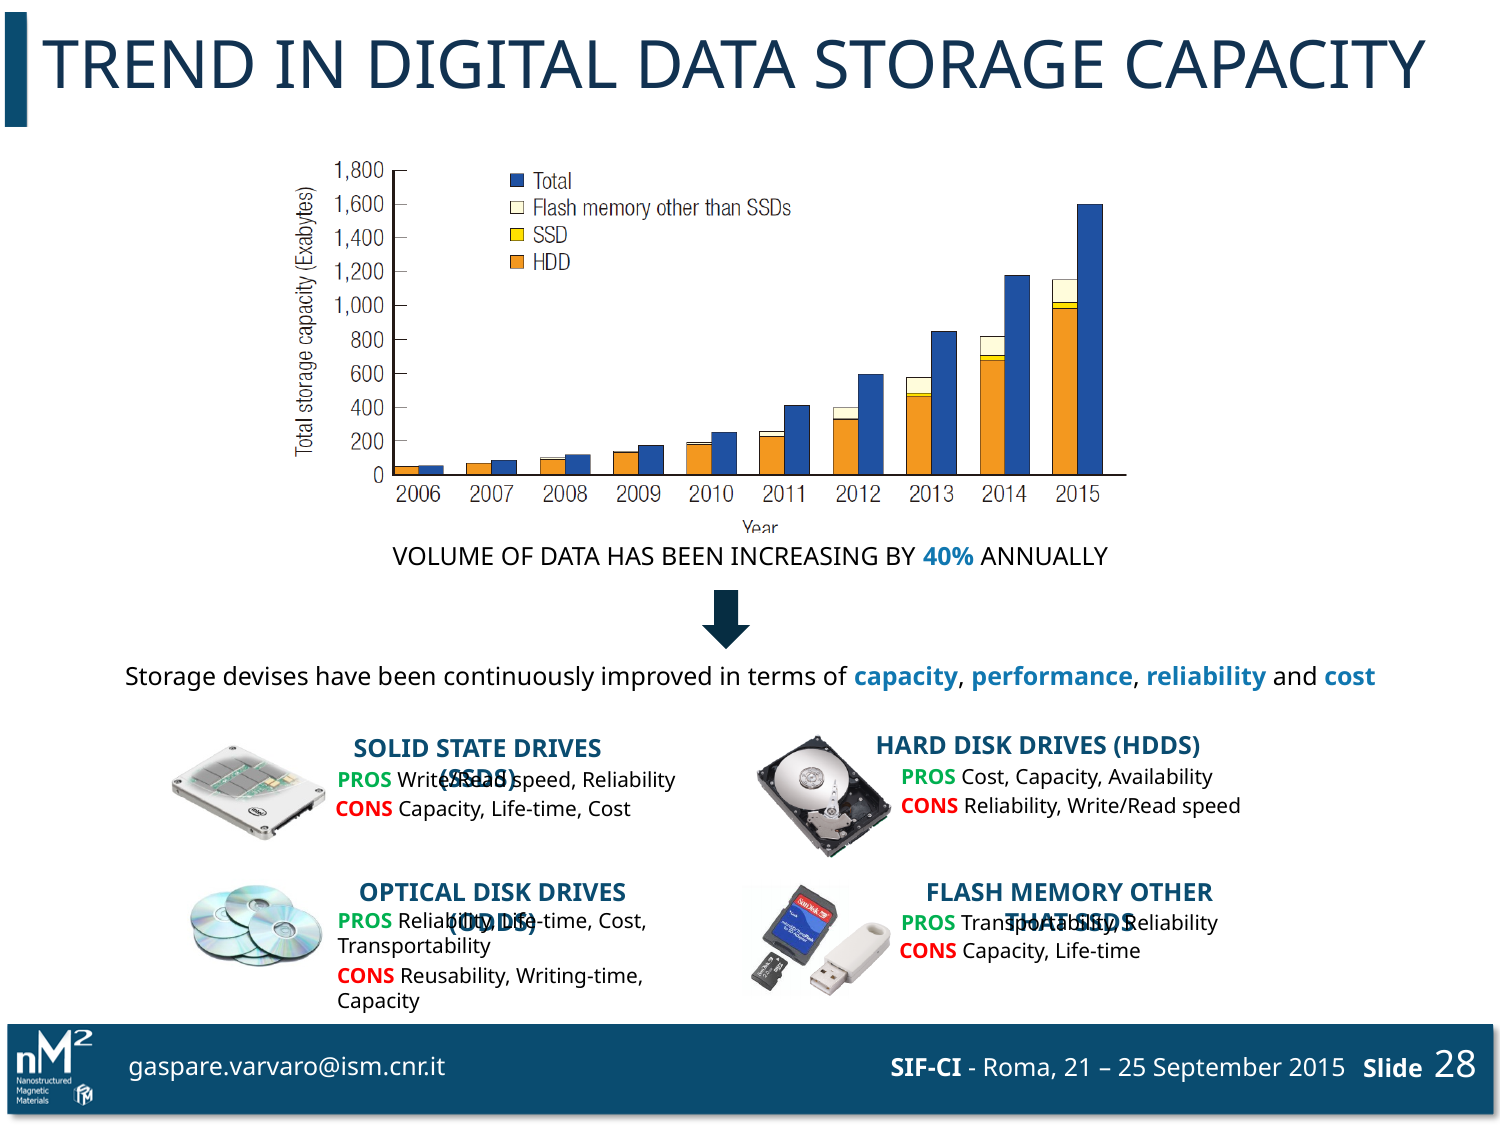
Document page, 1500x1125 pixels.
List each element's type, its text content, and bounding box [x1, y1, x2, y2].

text_box [702, 590, 751, 650]
picture [4, 1024, 1500, 1125]
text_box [753, 721, 1276, 864]
picture [277, 148, 1146, 534]
picture [4, 12, 30, 127]
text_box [187, 856, 691, 1022]
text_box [169, 725, 711, 844]
title Trend in digital data storage capacity [27, 16, 1500, 107]
text_box Volume of data has been increasing by 40% annually Storage devises have been continuously improved in terms of capacity, performance, reliability and cost [0, 533, 1500, 698]
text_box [742, 869, 1275, 999]
